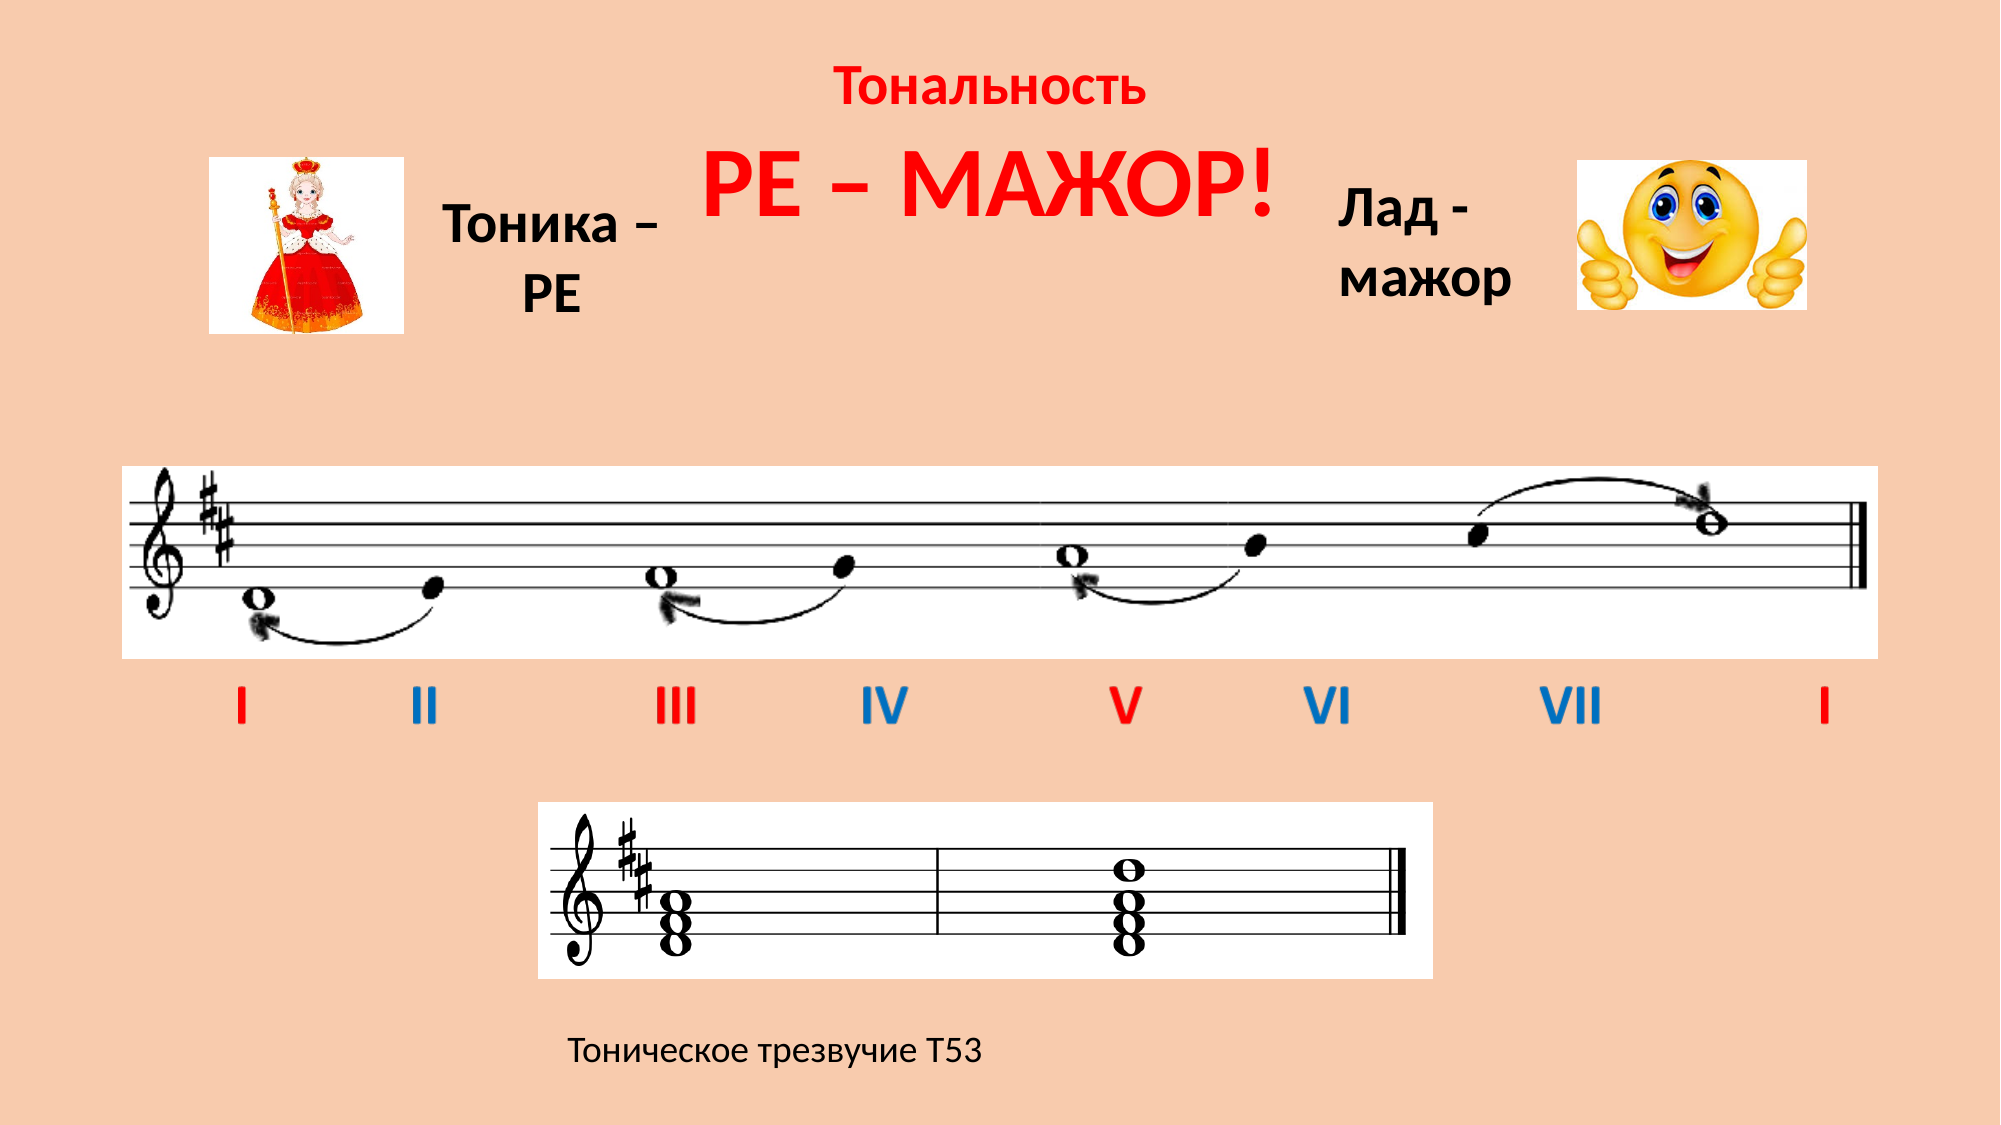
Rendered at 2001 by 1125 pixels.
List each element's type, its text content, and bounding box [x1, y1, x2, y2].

text_box Тоника – РЕ [427, 176, 690, 332]
picture [1577, 160, 1807, 310]
text_box Тоническое трезвучие Т53 [552, 1017, 998, 1078]
picture [209, 157, 404, 334]
picture [122, 466, 1878, 775]
text_box Тональность РЕ – МАЖОР! [686, 38, 1295, 244]
picture [538, 802, 1433, 979]
text_box Лад - мажор [1323, 160, 1645, 315]
